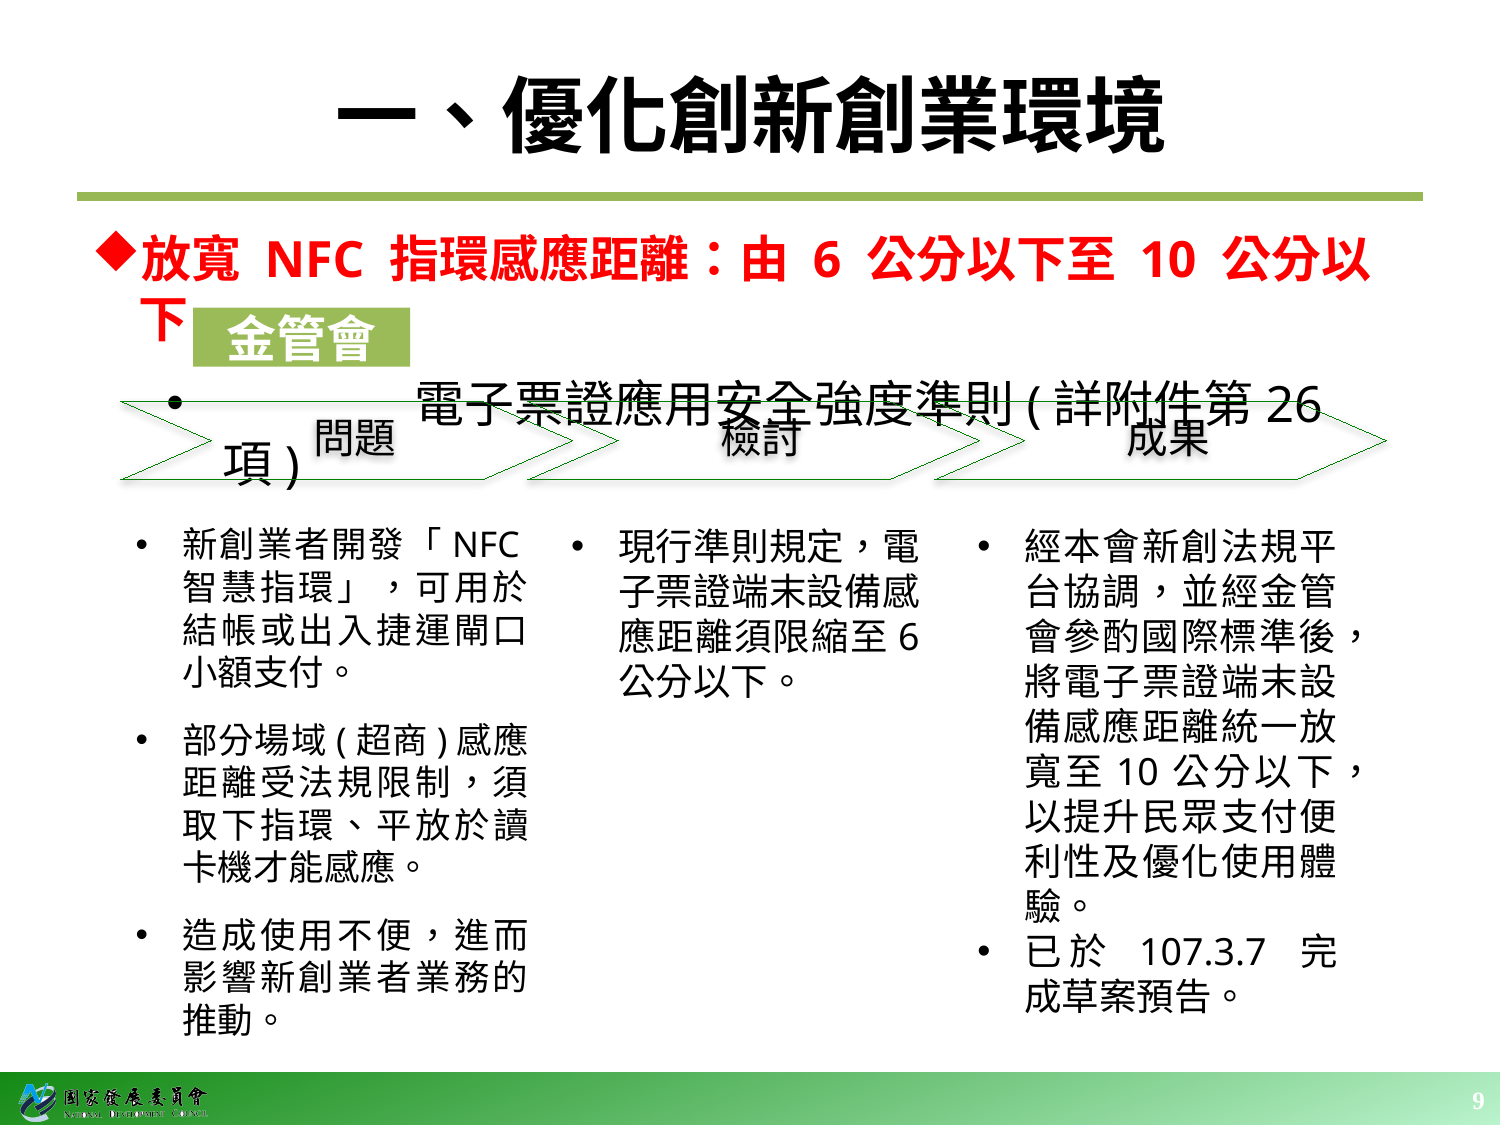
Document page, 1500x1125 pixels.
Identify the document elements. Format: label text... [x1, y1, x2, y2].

text_box 金管會 [191, 306, 412, 369]
picture [12, 1074, 120, 1122]
text_box 經本會新創法規平台協調，並經金管會參酌國際標準後，將電子票證端末設備感應距離統一放寬至10公分以下，以提升民眾支付便利性及優化使用體驗。 已於 107.3.7 完成草案預告。 [962, 515, 1353, 1025]
text_box 新創業者開發「NFC智慧指環」，可用於結帳或出入捷運閘口小額支付。 部分場域(超商)感應距離受法規限制，須取下指環、平放於讀卡機才能感應。 造成使用不便，進而影響新創業者業務的推動。 [120, 515, 544, 1125]
text_box 現行準則規定，電子票證端末設備感應距離須限縮至6 公分以下。 [556, 515, 935, 710]
slide_number 9 [1149, 1069, 1500, 1125]
title 一、優化創新創業環境 [76, 19, 1427, 207]
text_box 放寬 NFC 指環感應距離：由 6 公分以下至 10 公分以下 電子票證應用安全強度準則(詳附件第26項) [76, 219, 1424, 573]
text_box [120, 401, 1387, 480]
